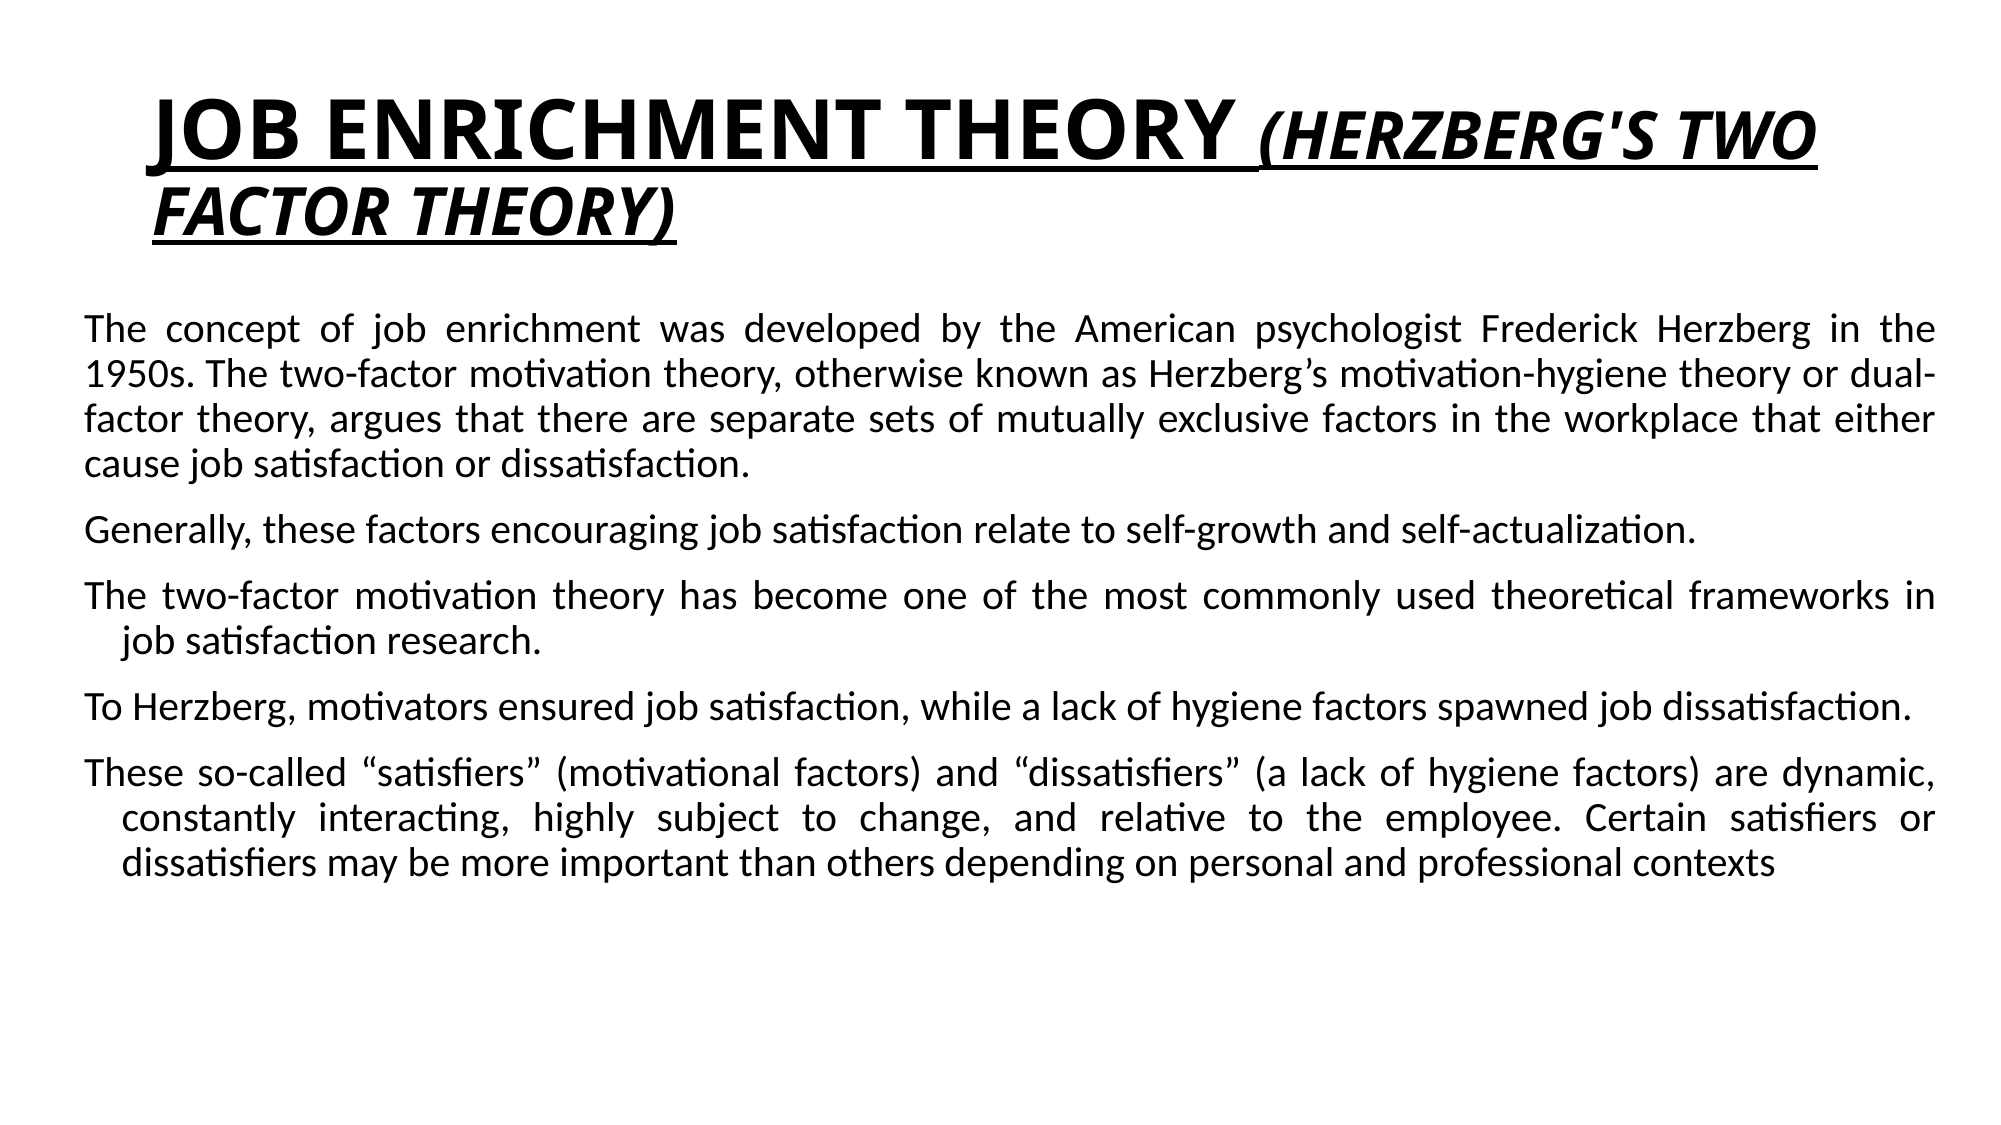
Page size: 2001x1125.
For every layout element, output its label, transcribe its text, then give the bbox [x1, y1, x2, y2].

list The concept of job enrichment was developed by the American psychologist Frederick Herzberg in the 1950s. The two-factor motivation theory, otherwise known as Herzberg’s motivation-hygiene theory or dual-factor theory, argues that there are separate sets of mutually exclusive factors in the workplace that either cause job satisfaction or dissatisfaction. Generally, these factors encouraging job satisfaction relate to self-growth and self-actualization. The two-factor motivation theory has become one of the most commonly used theoretical frameworks in job satisfaction research. To Herzberg, motivators ensured job satisfaction, while a lack of hygiene factors spawned job dissatisfaction. These so-called “satisfiers” (motivational factors) and “dissatisfiers” (a lack of hygiene factors) are dynamic, constantly interacting, highly subject to change, and relative to the employee. Certain satisfiers or dissatisfiers may be more important than others depending on personal and professional contexts [69, 299, 1953, 1075]
title JOB ENRICHMENT THEORY (HERZBERG'S TWO FACTOR THEORY) [137, 59, 1863, 278]
